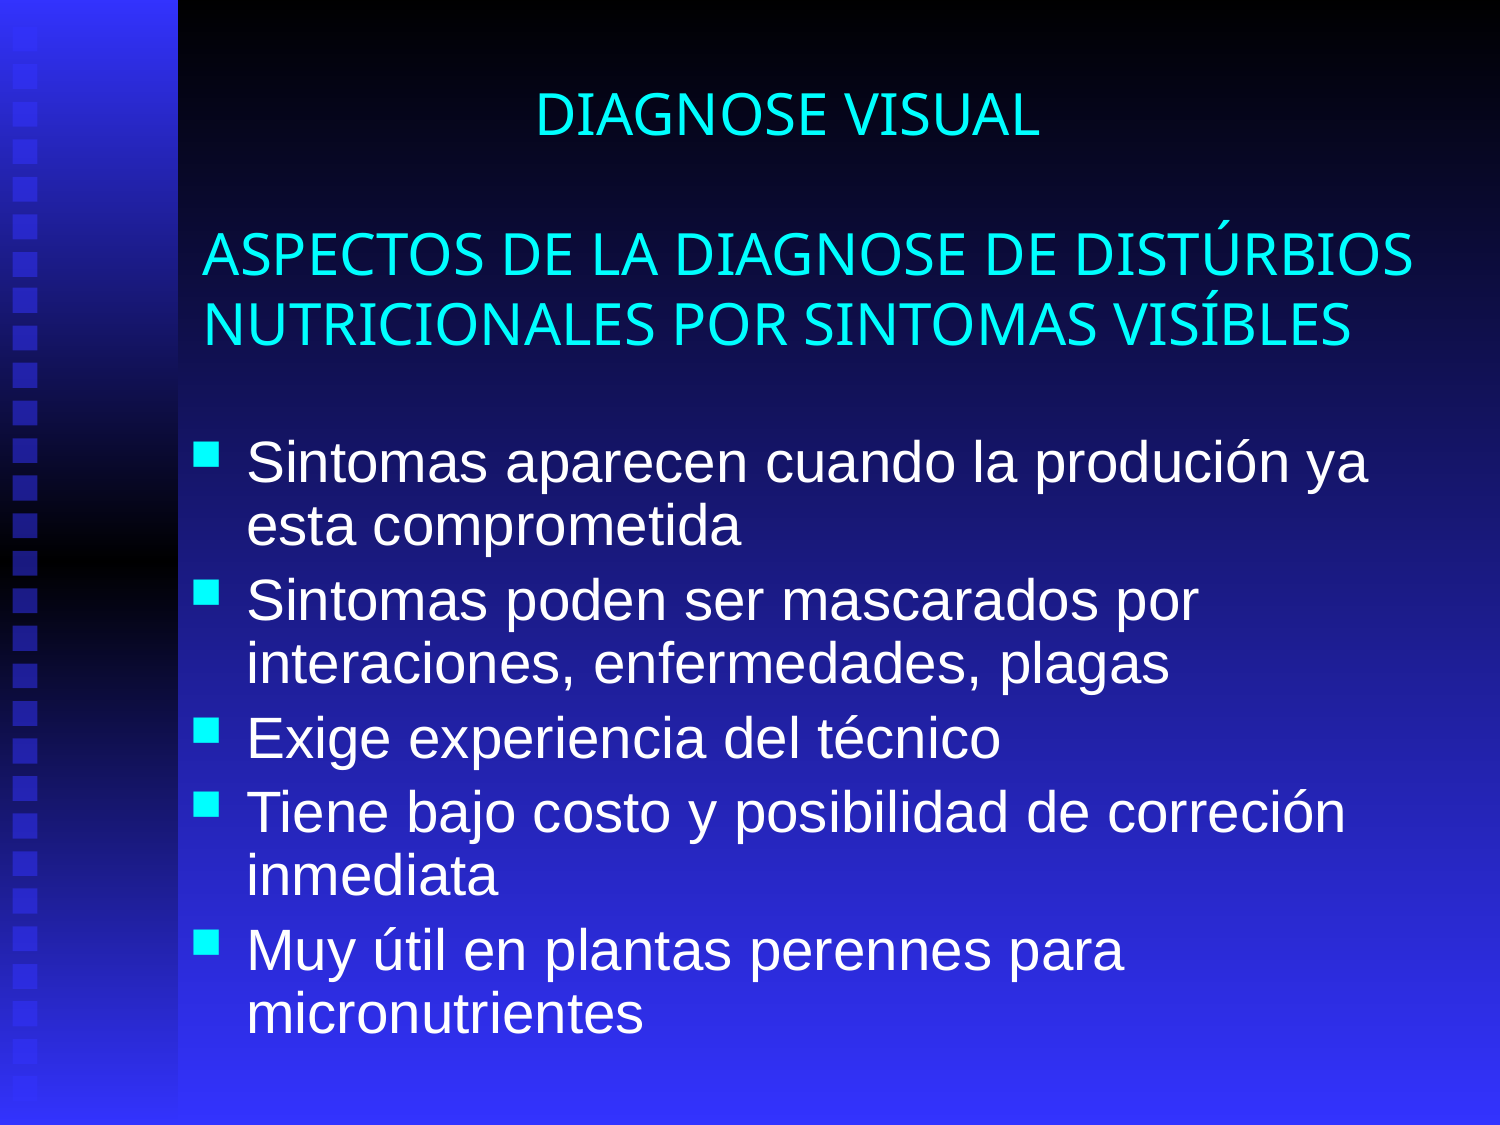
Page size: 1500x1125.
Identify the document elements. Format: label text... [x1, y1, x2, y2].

text_box DIAGNOSE VISUAL [149, 0, 1425, 225]
title ASPECTOS DE LA DIAGNOSE DE DISTÚRBIOS NUTRICIONALES POR SINTOMAS VISÍBLES [187, 174, 1463, 401]
list Sintomas aparecen cuando la produción ya esta comprometida Sintomas poden ser mascarados por interaciones, enfermedades, plagas Exige experiencia del técnico Tiene bajo costo y posibilidad de correción inmediata Muy útil en plantas perennes para micronutrientes [174, 424, 1451, 1113]
